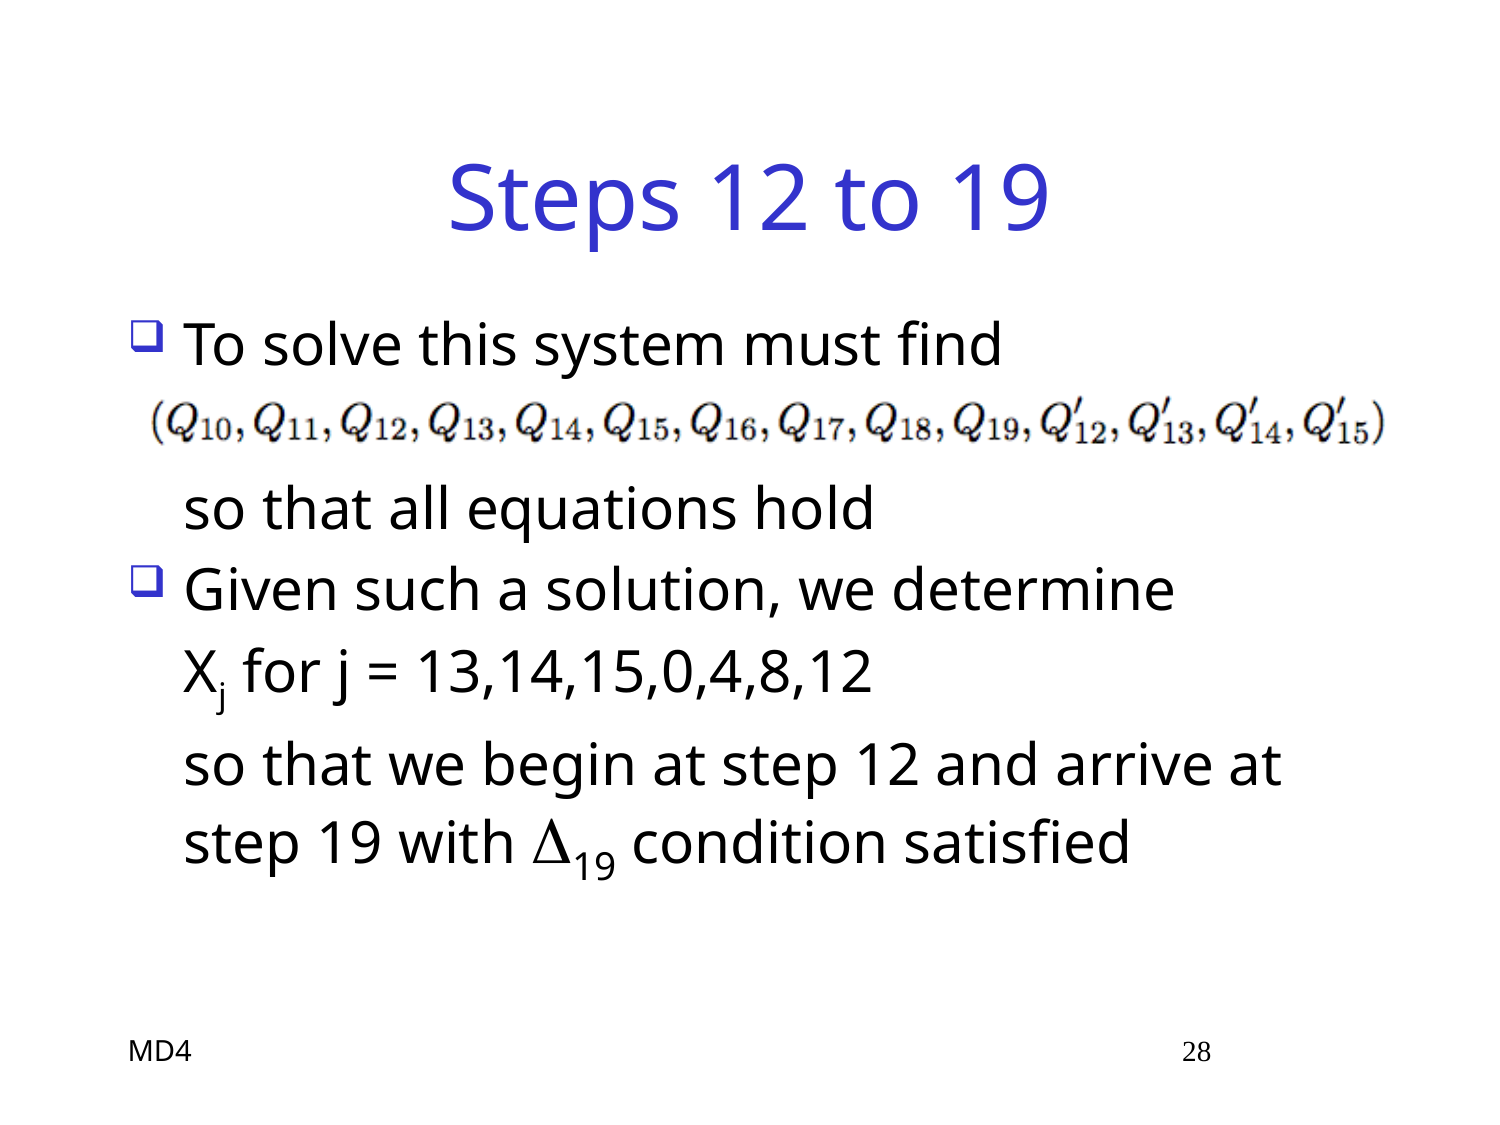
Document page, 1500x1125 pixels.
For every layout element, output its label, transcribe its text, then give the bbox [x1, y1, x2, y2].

list To solve this system must find so that all equations hold Given such a solution, we determine Xj for j = 13,14,15,0,4,8,12 so that we begin at step 12 and arrive at step 19 with 19 condition satisfied [112, 299, 1388, 975]
picture [137, 387, 1401, 461]
title Steps 12 to 19 [112, 99, 1388, 288]
footer MD4 28 [112, 1024, 1401, 1101]
